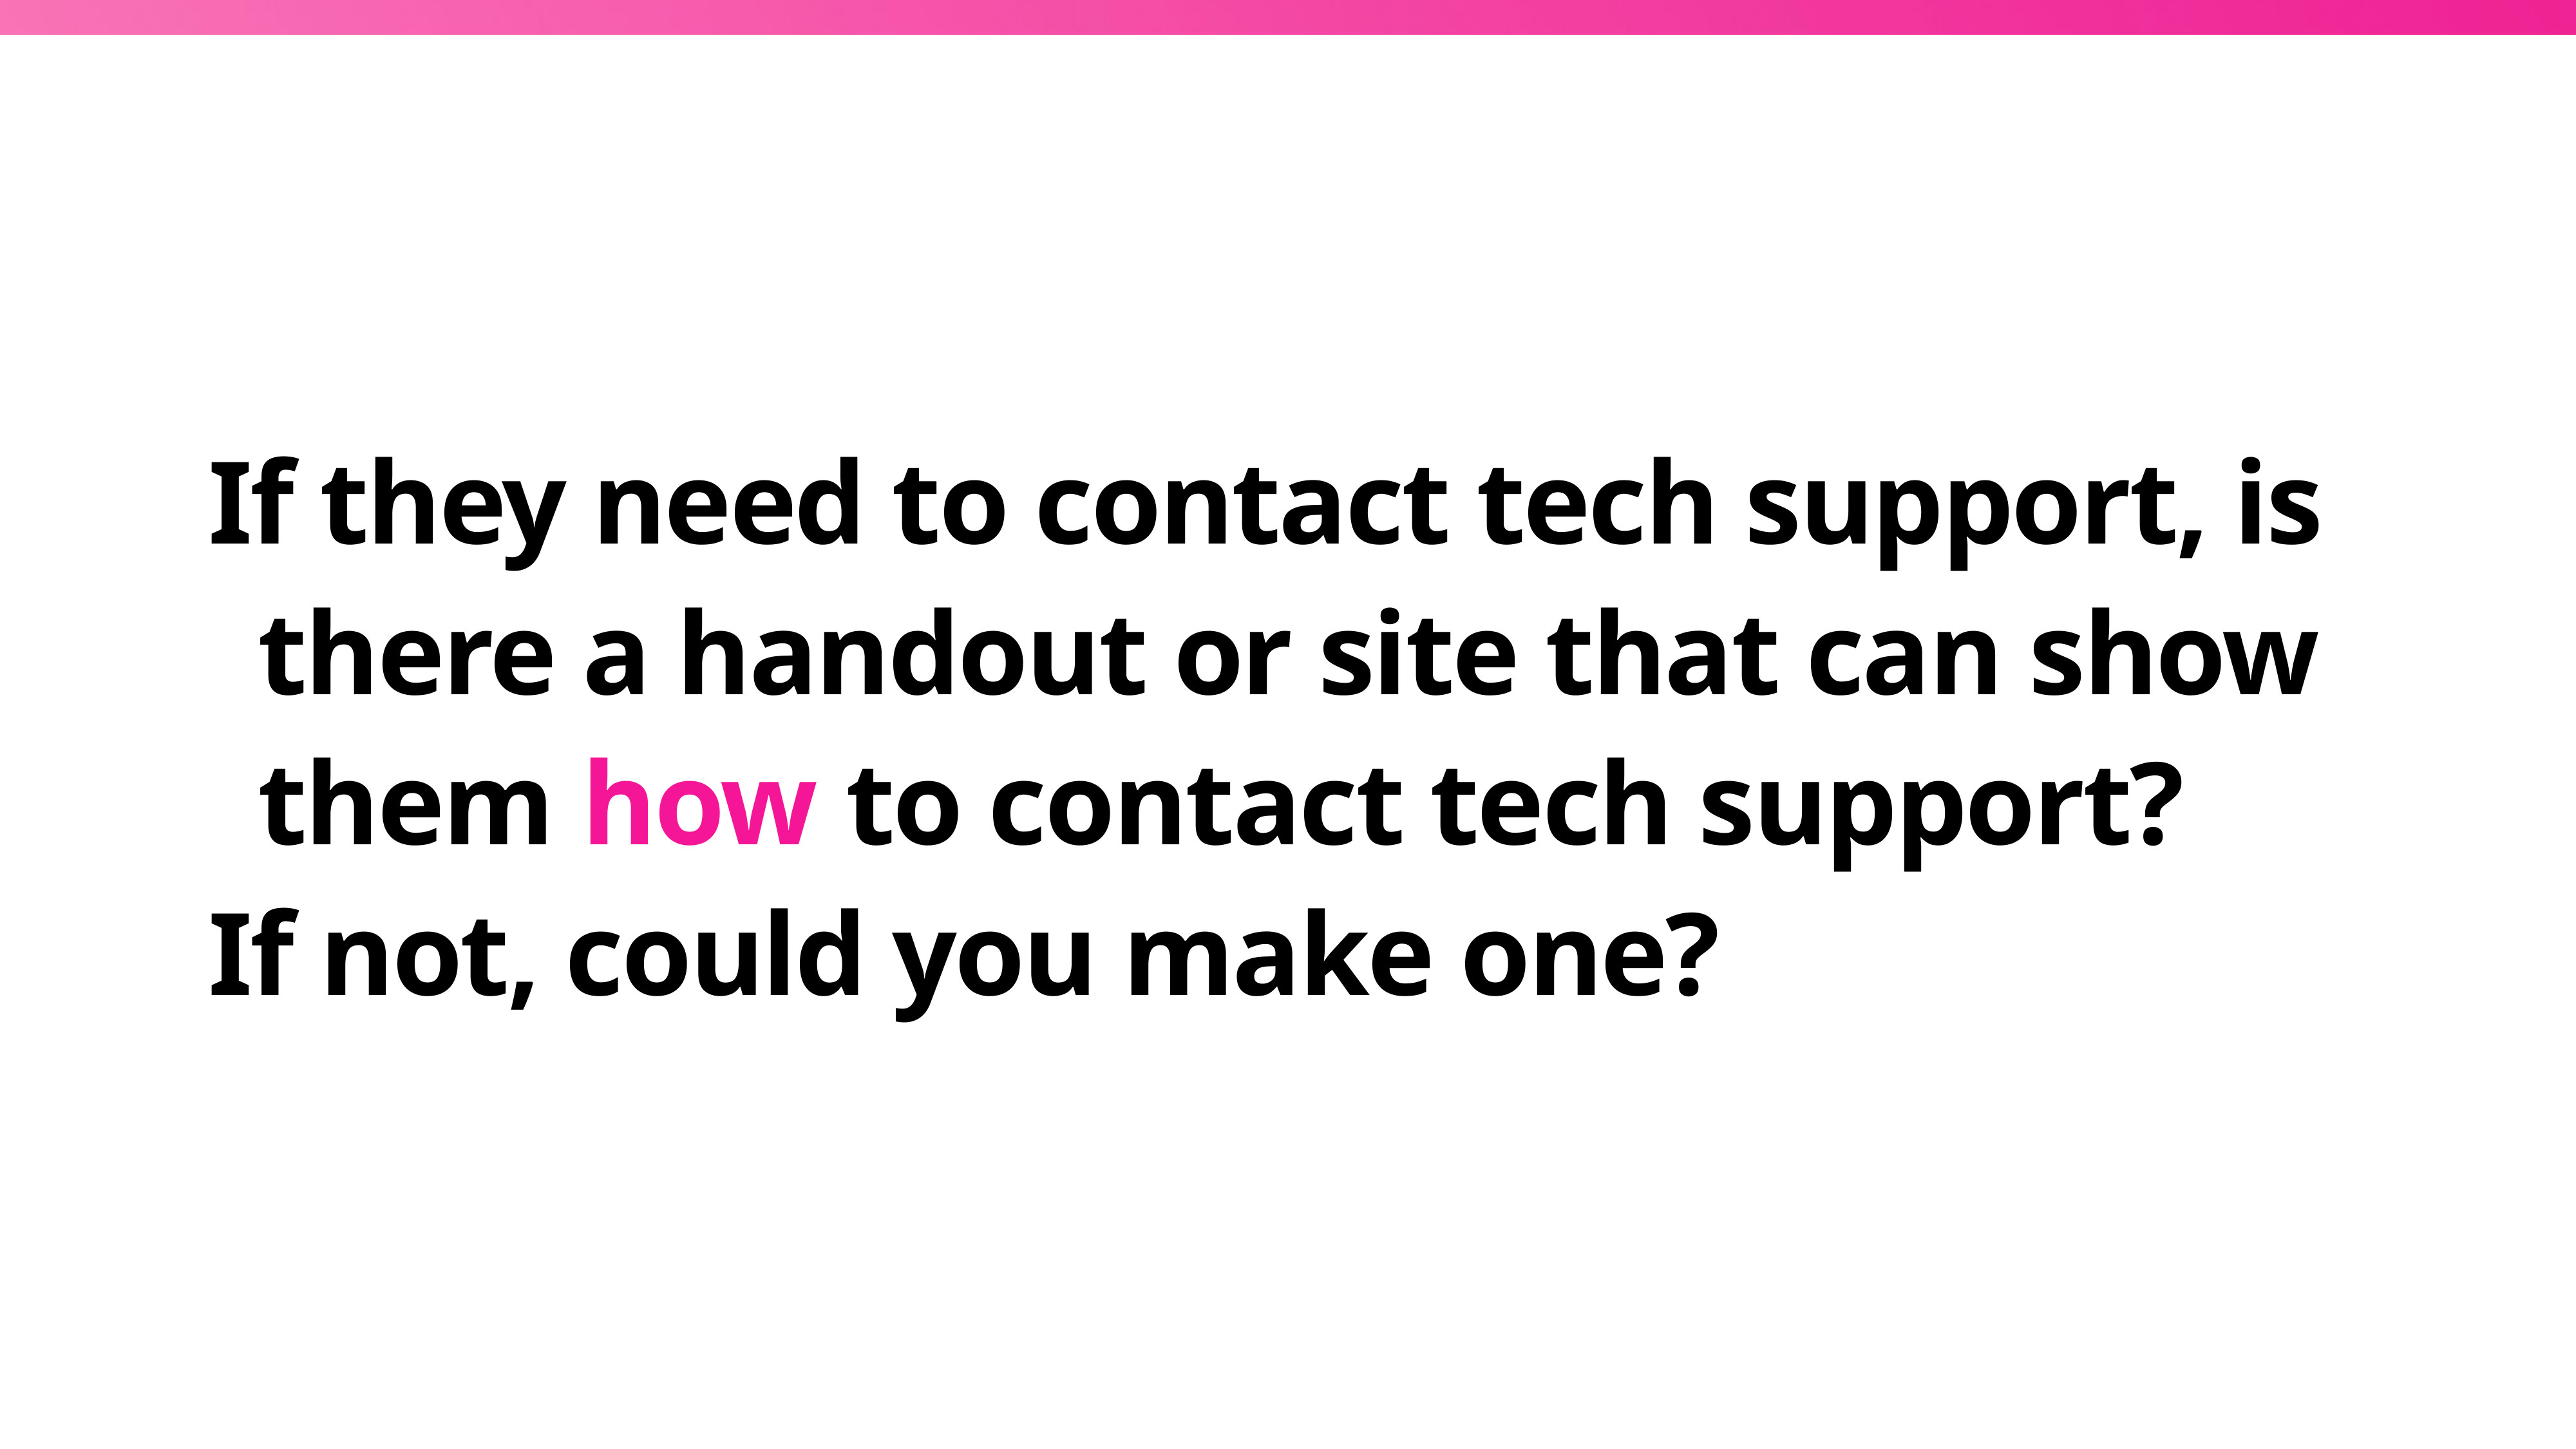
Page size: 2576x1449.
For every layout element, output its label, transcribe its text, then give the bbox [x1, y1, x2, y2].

list If they need to contact tech support, is there a handout or site that can show them how to contact tech support? If not, could you make one? [185, 410, 2391, 1039]
picture [0, 0, 2576, 35]
